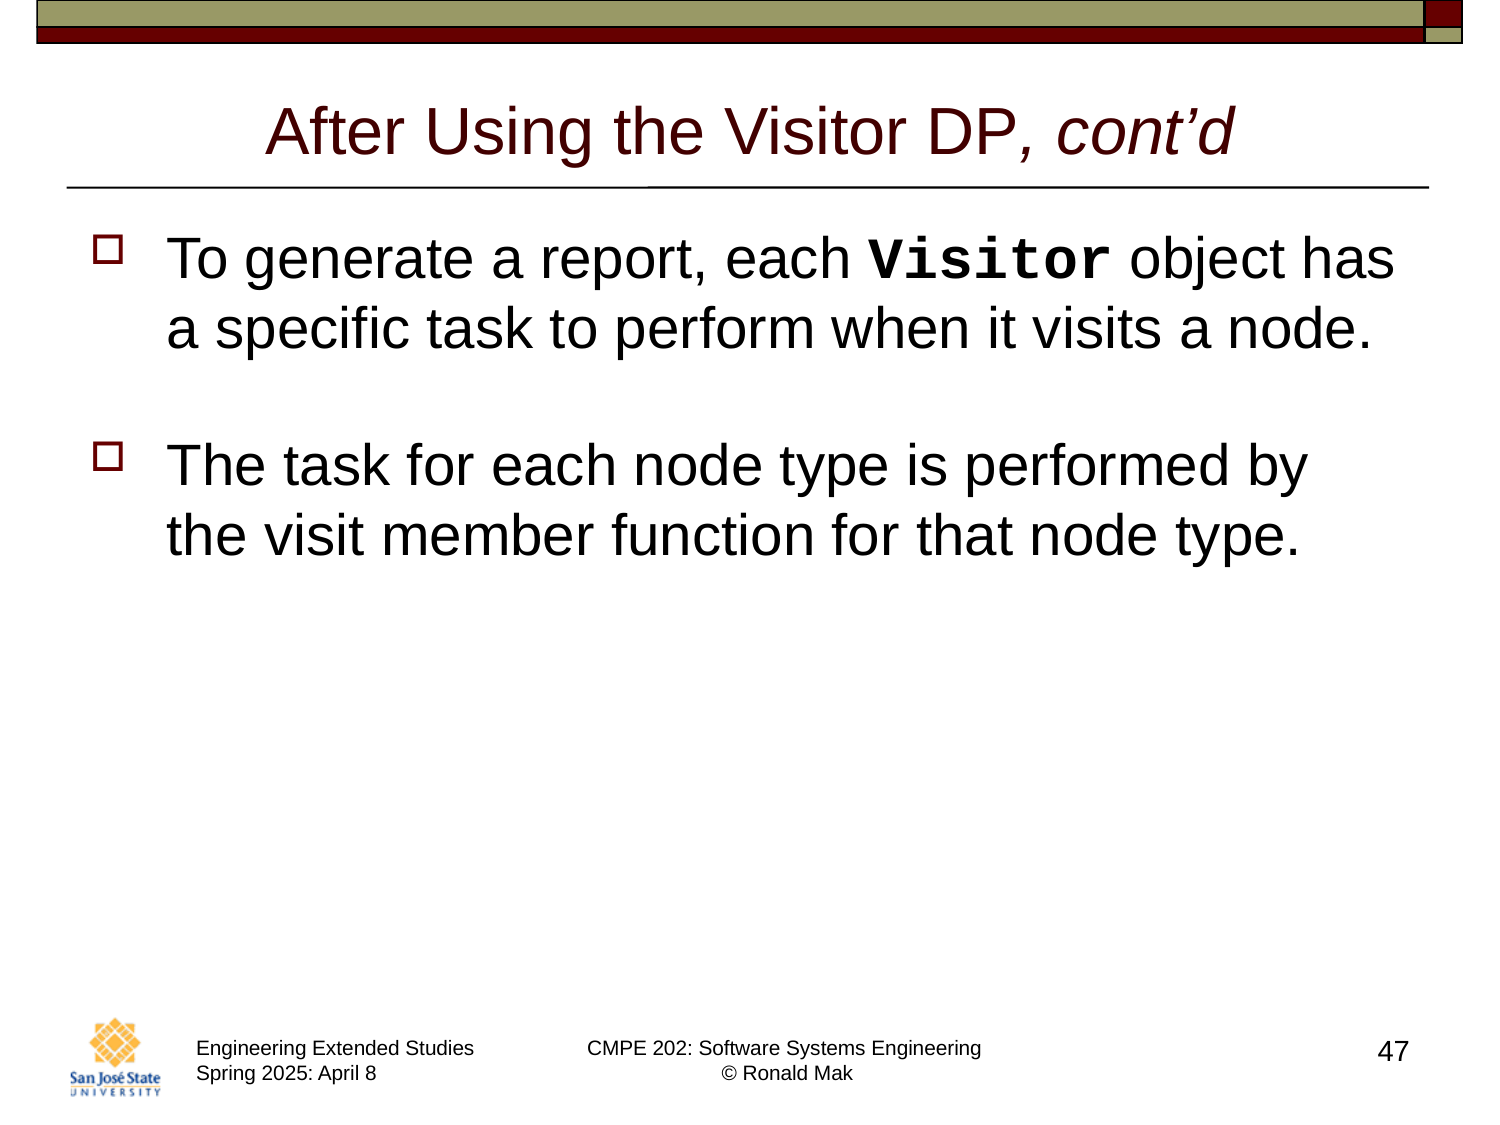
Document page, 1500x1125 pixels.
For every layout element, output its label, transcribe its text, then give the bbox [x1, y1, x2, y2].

list To generate a report, each Visitor object has a specific task to perform when it visits a node. The task for each node type is performed by the visit member function for that node type. [75, 212, 1425, 998]
slide_number 47 [1305, 1025, 1425, 1100]
title After Using the Visitor DP, cont’d [75, 67, 1425, 175]
picture [60, 1012, 166, 1112]
